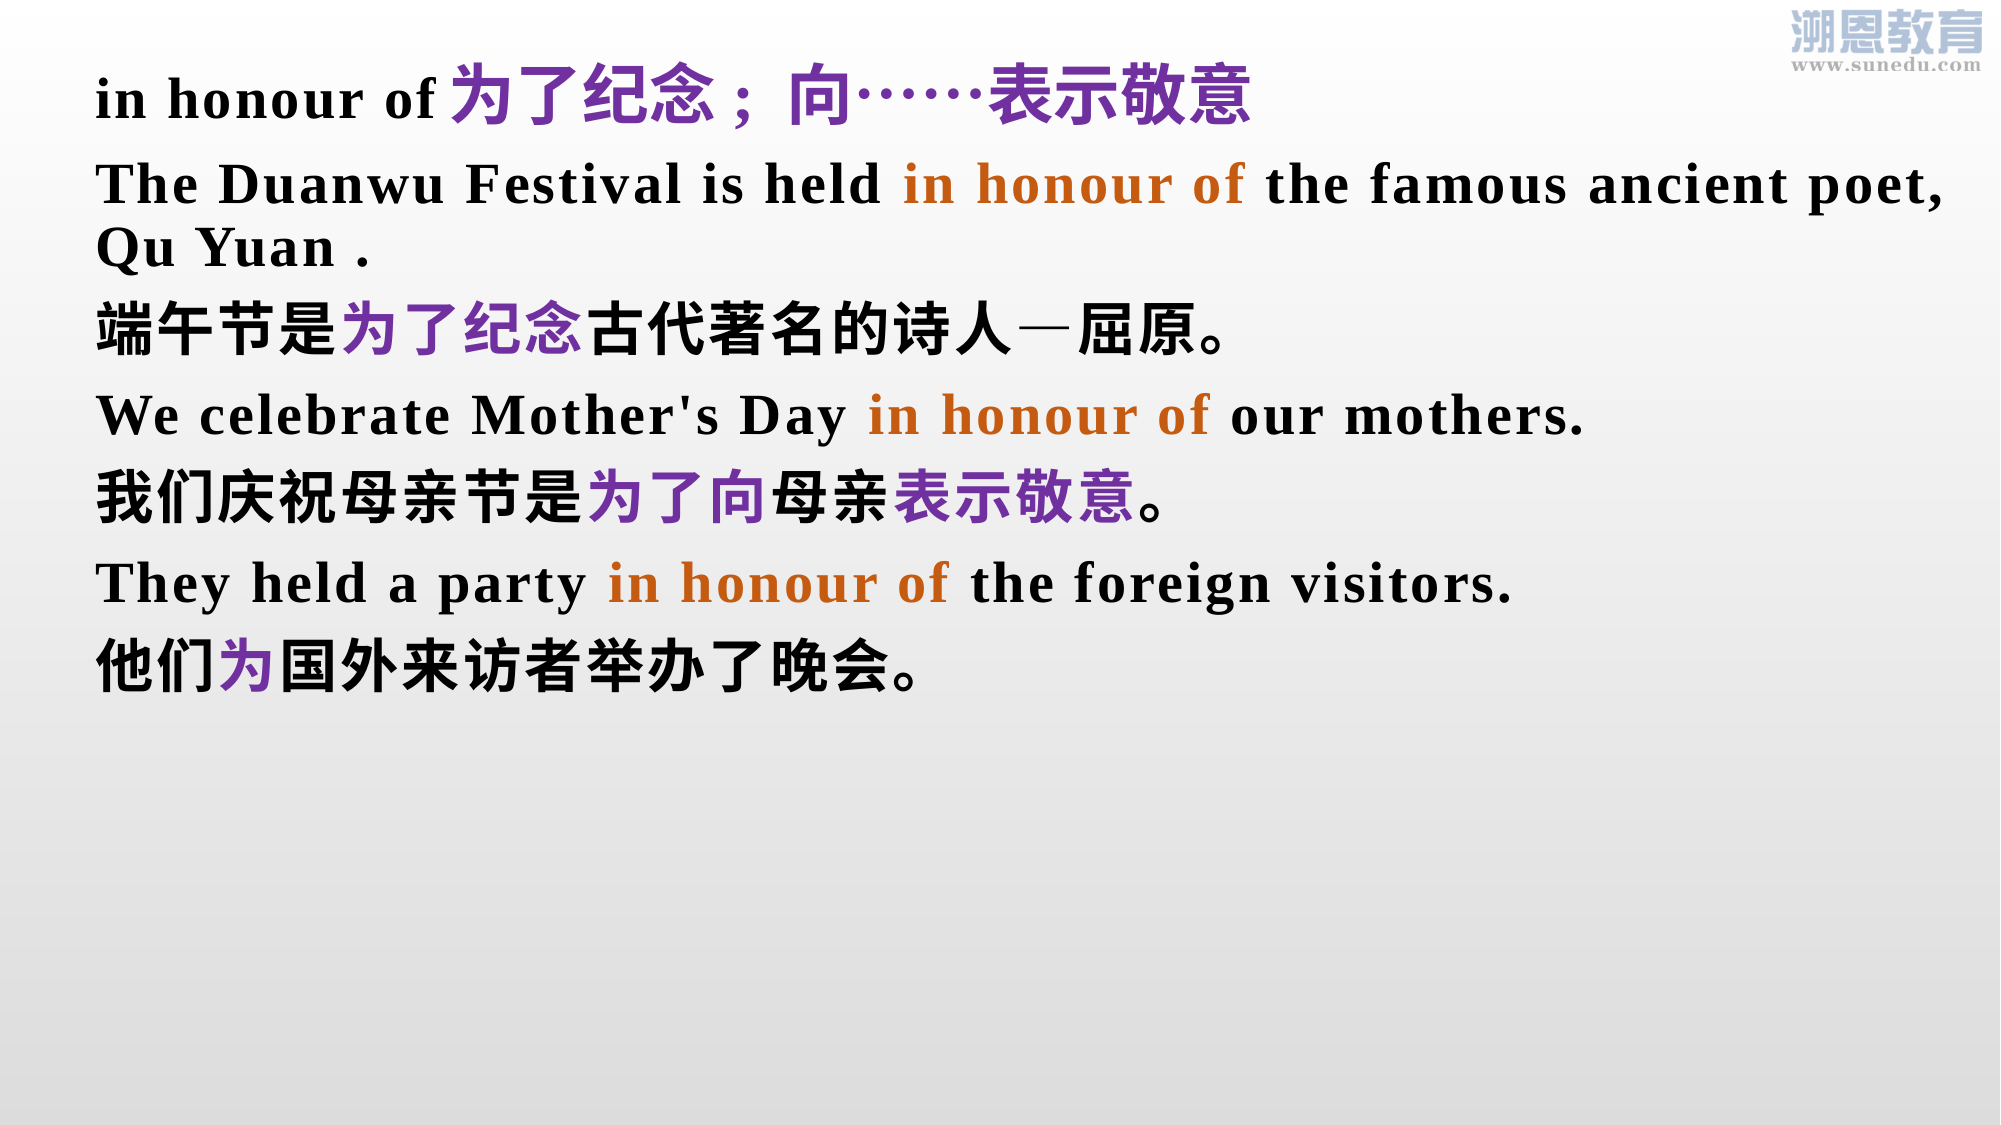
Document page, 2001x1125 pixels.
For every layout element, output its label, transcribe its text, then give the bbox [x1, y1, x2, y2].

picture [1790, 8, 1982, 71]
list in honour of The Duanwu Festival is held in honour of the famous ancient poet, Qu Yuan . 端午节是为了纪念古代著名的诗人—屈原。 We celebrate Mother's Day in honour of our mothers. 我们庆祝母亲节是为了向母亲表示敬意。 They held a party in honour of the foreign visitors. 他们为国外来访者举办了晚会。 [78, 67, 1972, 1040]
text_box 为了纪念; 向……表示敬意 [434, 45, 1300, 141]
